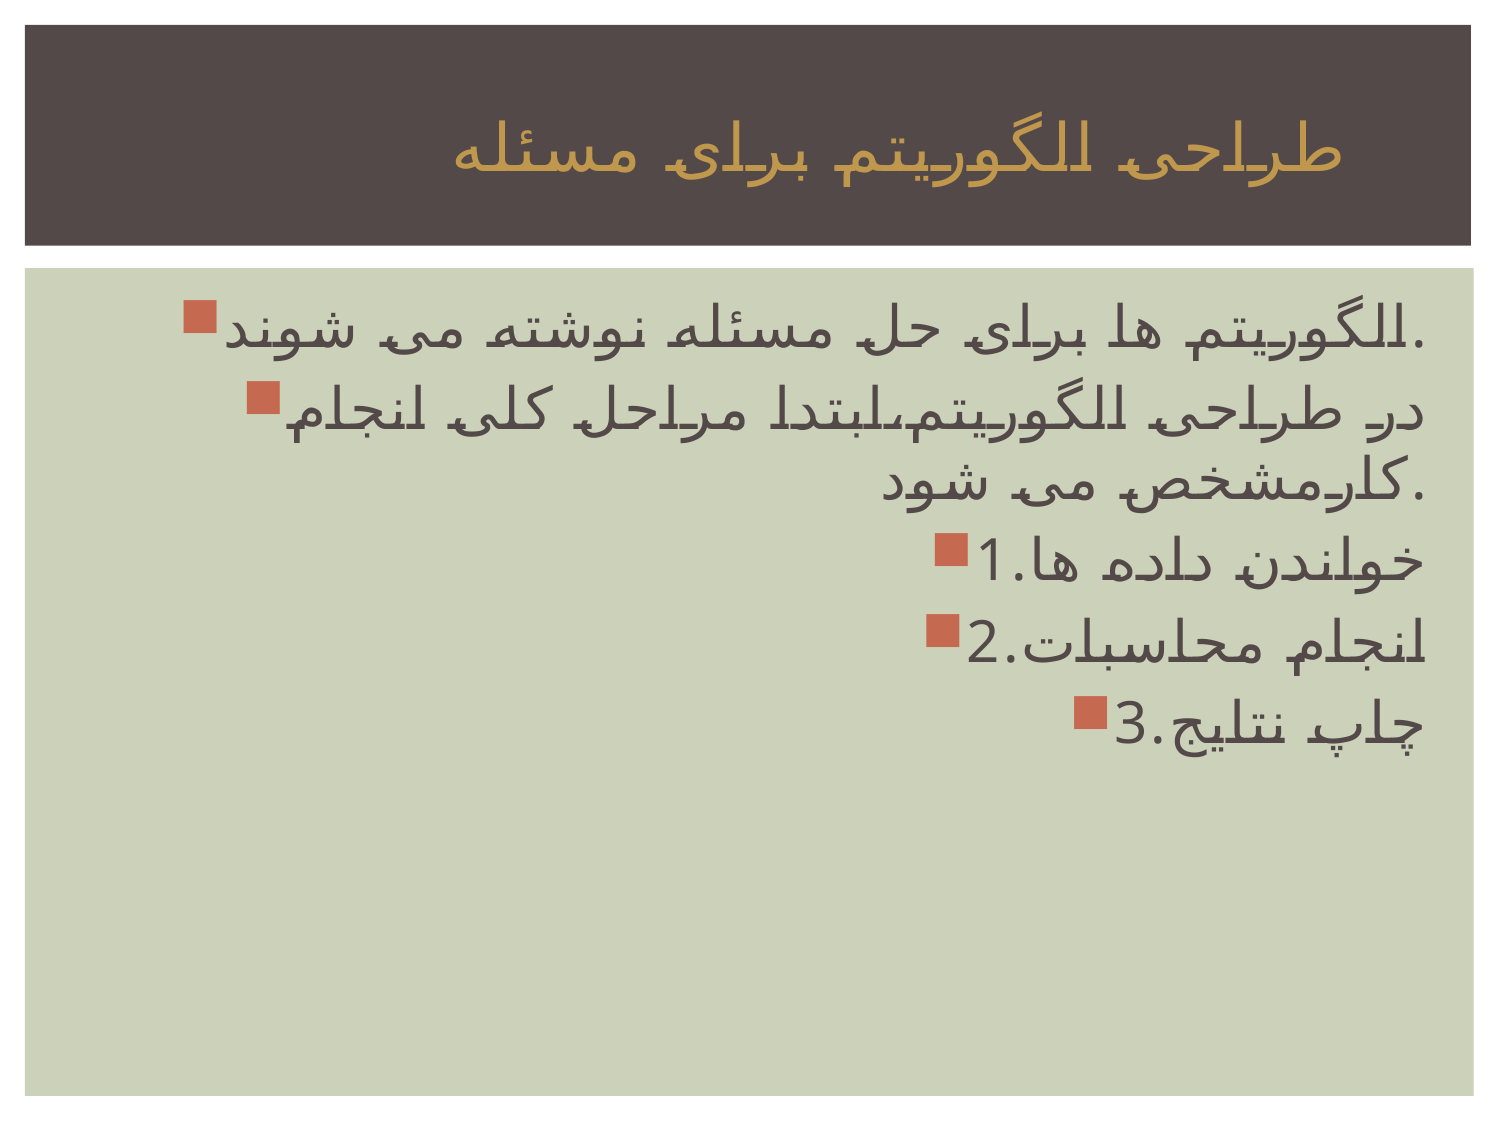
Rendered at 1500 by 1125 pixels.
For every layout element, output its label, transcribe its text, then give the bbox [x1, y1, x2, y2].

list الگوریتم ها برای حل مسئله نوشته می شوند. در طراحی الگوریتم،ابتدا مراحل کلی انجام کارمشخص می شود. 1.خواندن داده ها 2.انجام محاسبات 3.چاپ نتایج [62, 281, 1442, 1005]
title طراحی الگوریتم برای مسئله [62, 58, 1438, 232]
